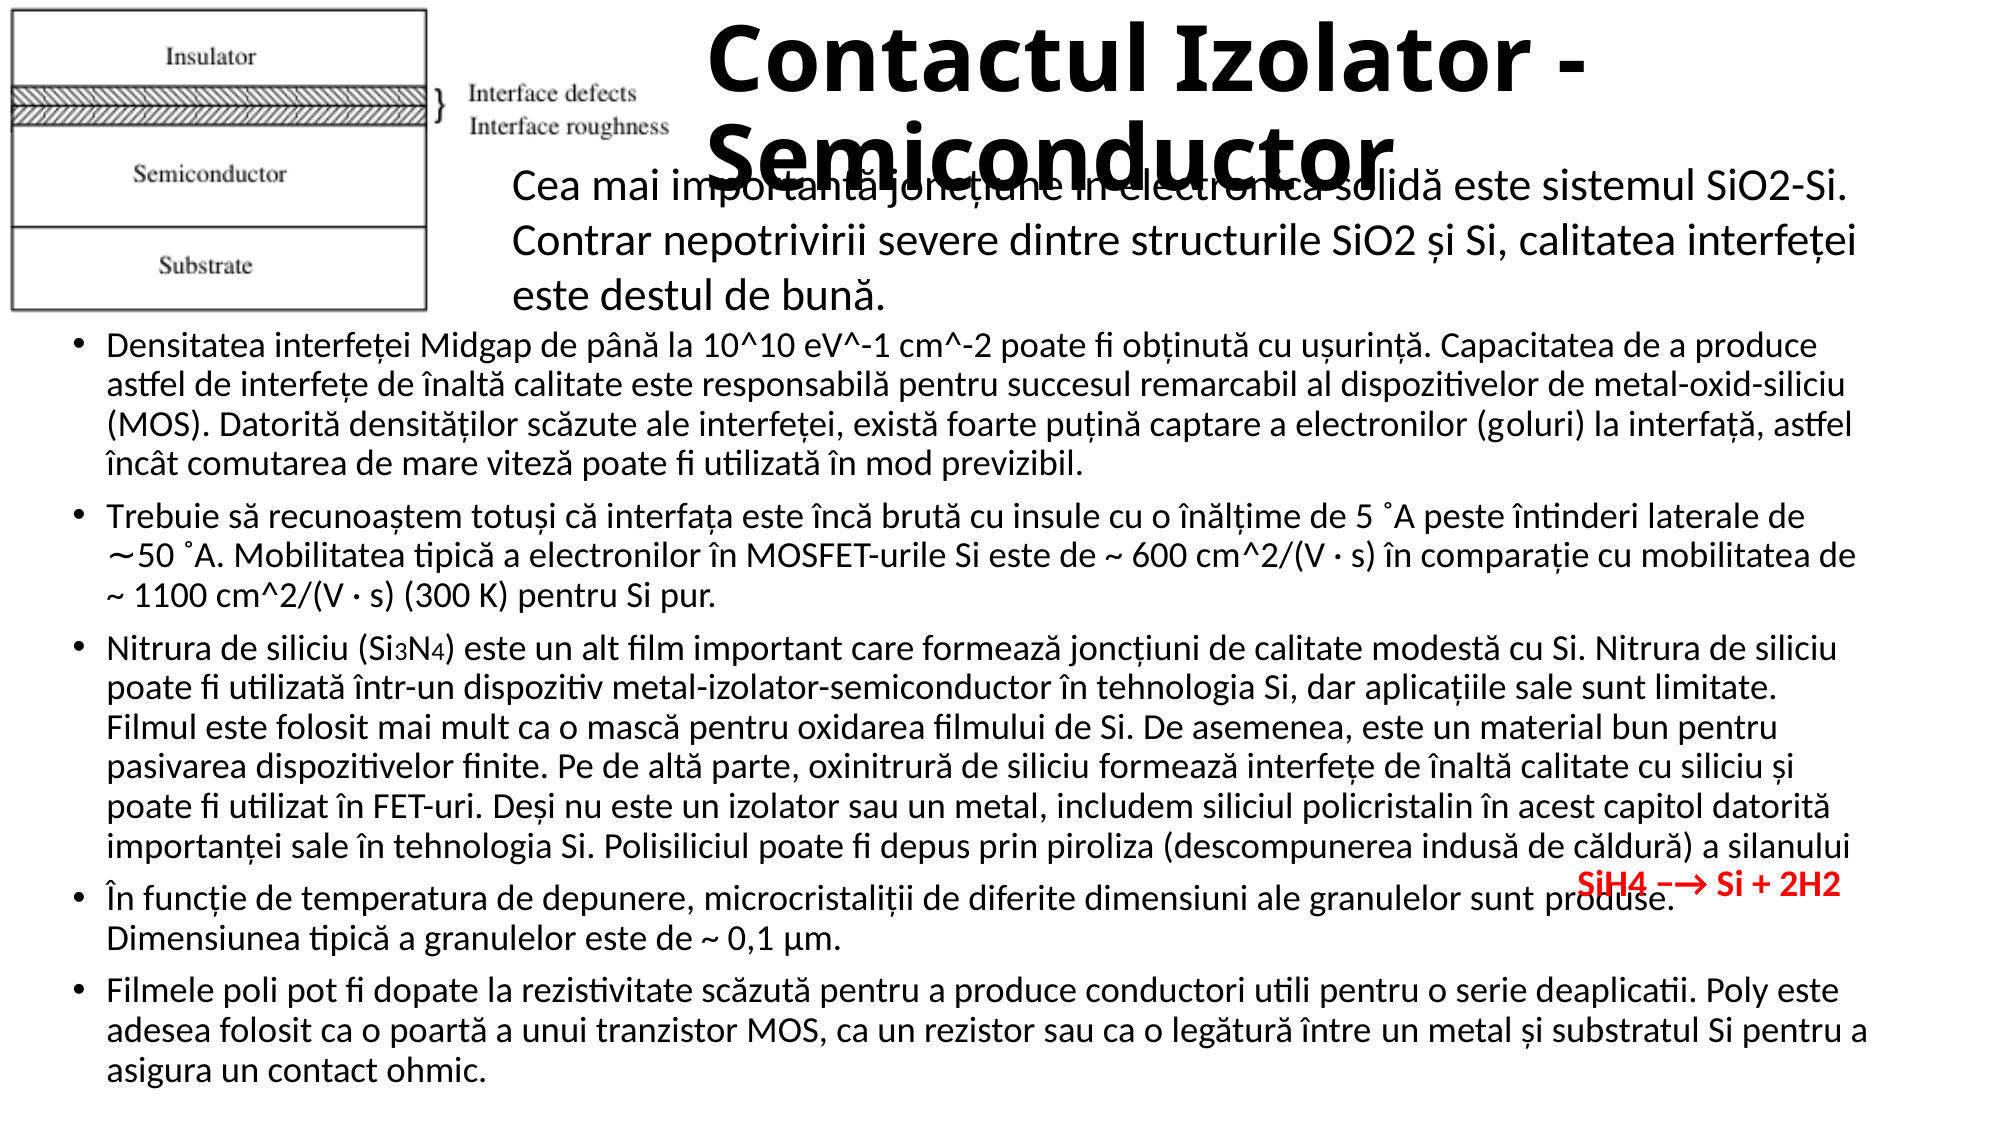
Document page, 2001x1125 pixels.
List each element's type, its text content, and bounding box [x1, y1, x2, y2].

text_box Cea mai importantă joncțiune în electronica solidă este sistemul SiO2-Si. Contrar nepotrivirii severe dintre structurile SiO2 și Si, calitatea interfeței este destul de bună. [497, 147, 1936, 328]
text_box SiH4 −→ Si + 2H2 [1562, 851, 1868, 912]
picture [0, 0, 691, 318]
list Densitatea interfeței Midgap de până la 10^10 eV^-1 cm^-2 poate fi obținută cu ușurință. Capacitatea de a produce astfel de interfețe de înaltă calitate este responsabilă pentru succesul remarcabil al dispozitivelor de metal-oxid-siliciu (MOS). Datorită densităților scăzute ale interfeței, există foarte puțină captare a electronilor (goluri) la interfață, astfel încât comutarea de mare viteză poate fi utilizată în mod previzibil. Trebuie să recunoaștem totuși că interfața este încă brută cu insule cu o înălțime de 5 ˚A peste întinderi laterale de ∼50 ˚A. Mobilitatea tipică a electronilor în MOSFET-urile Si este de ~ 600 cm^2/(V · s) în comparație cu mobilitatea de ~ 1100 cm^2/(V · s) (300 K) pentru Si pur. Nitrura de siliciu (Si3N4) este un alt film important care formează joncțiuni de calitate modestă cu Si. Nitrura de siliciu poate fi utilizată într-un dispozitiv metal-izolator-semiconductor în tehnologia Si, dar aplicațiile sale sunt limitate. Filmul este folosit mai mult ca o mască pentru oxidarea filmului de Si. De asemenea, este un material bun pentru pasivarea dispozitivelor finite. Pe de altă parte, oxinitrură de siliciu formează interfețe de înaltă calitate cu siliciu și poate fi utilizat în FET-uri. Deși nu este un izolator sau un metal, includem siliciul policristalin în acest capitol datorită importanței sale în tehnologia Si. Polisiliciul poate fi depus prin piroliza (descompunerea indusă de căldură) a silanului În funcție de temperatura de depunere, microcristaliții de diferite dimensiuni ale granulelor sunt produse. Dimensiunea tipică a granulelor este de ~ 0,1 μm. Filmele poli pot fi dopate la rezistivitate scăzută pentru a produce conductori utili pentru o serie deaplicatii. Poly este adesea folosit ca o poartă a unui tranzistor MOS, ca un rezistor sau ca o legătură între un metal și substratul Si pentru a asigura un contact ohmic. [57, 318, 1892, 1125]
title Contactul Izolator - Semiconductor [691, 40, 1972, 183]
